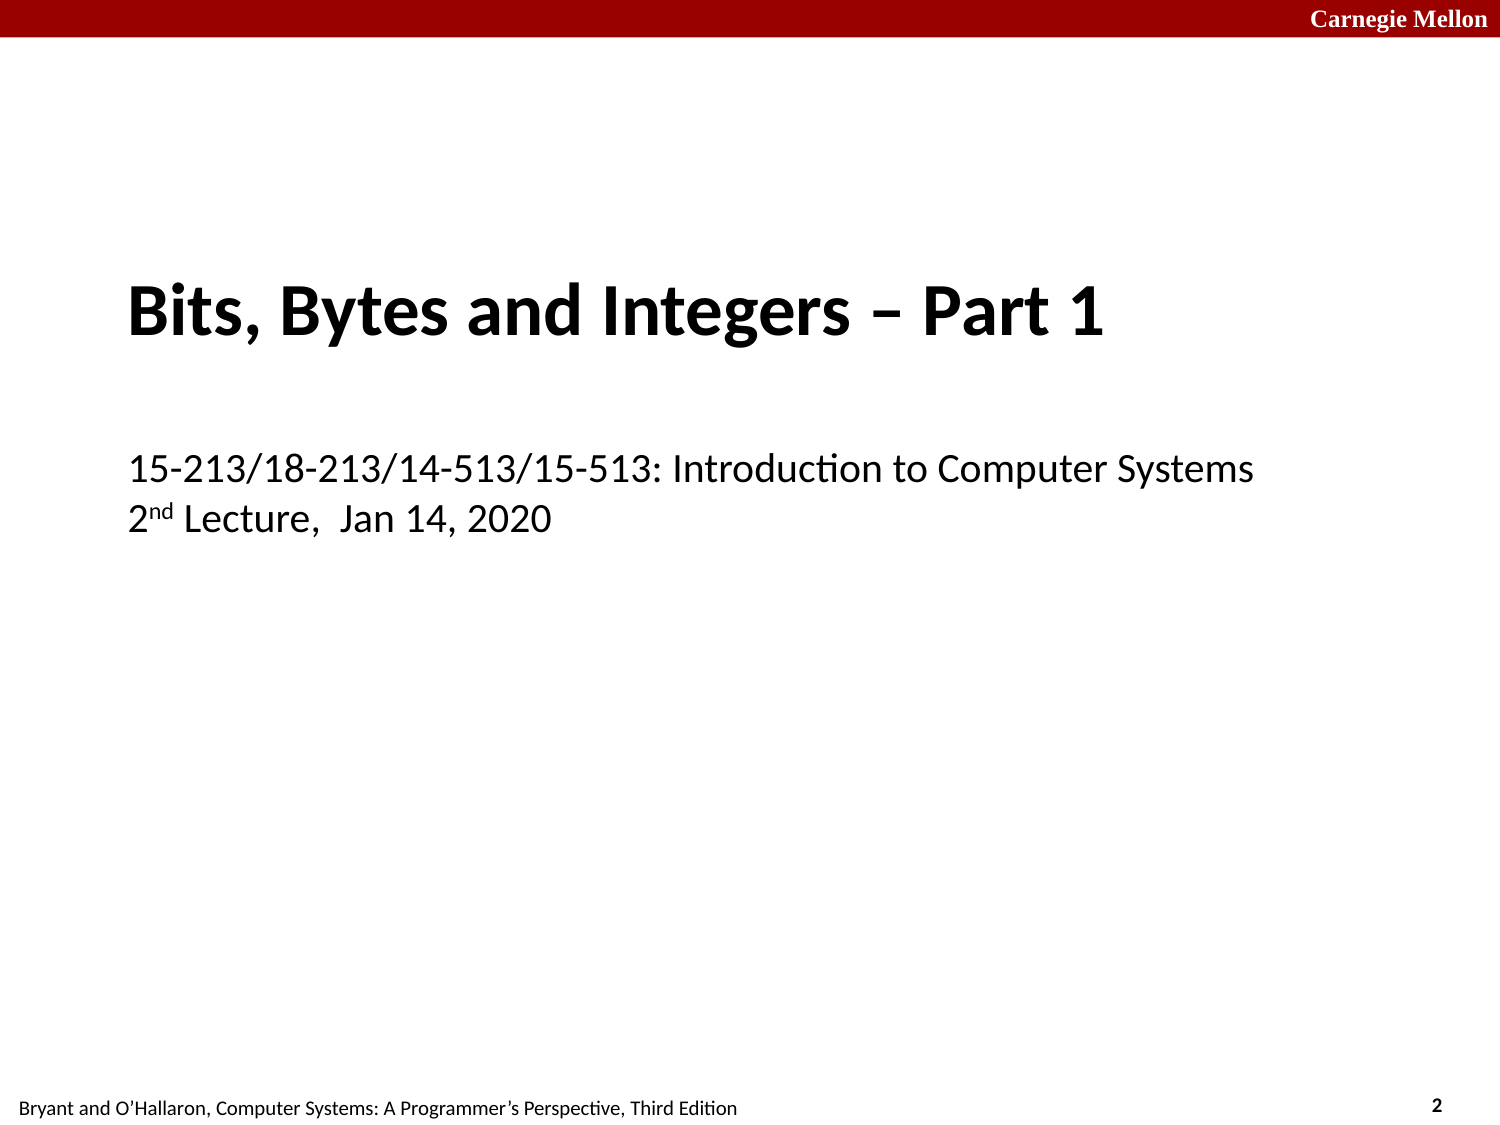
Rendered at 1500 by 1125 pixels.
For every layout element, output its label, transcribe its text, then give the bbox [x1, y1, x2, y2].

title Bits, Bytes and Integers – Part 1 15-213/18-213/14-513/15-513: Introduction to Computer Systems 2nd Lecture, Jan 14, 2020 [112, 279, 1388, 522]
